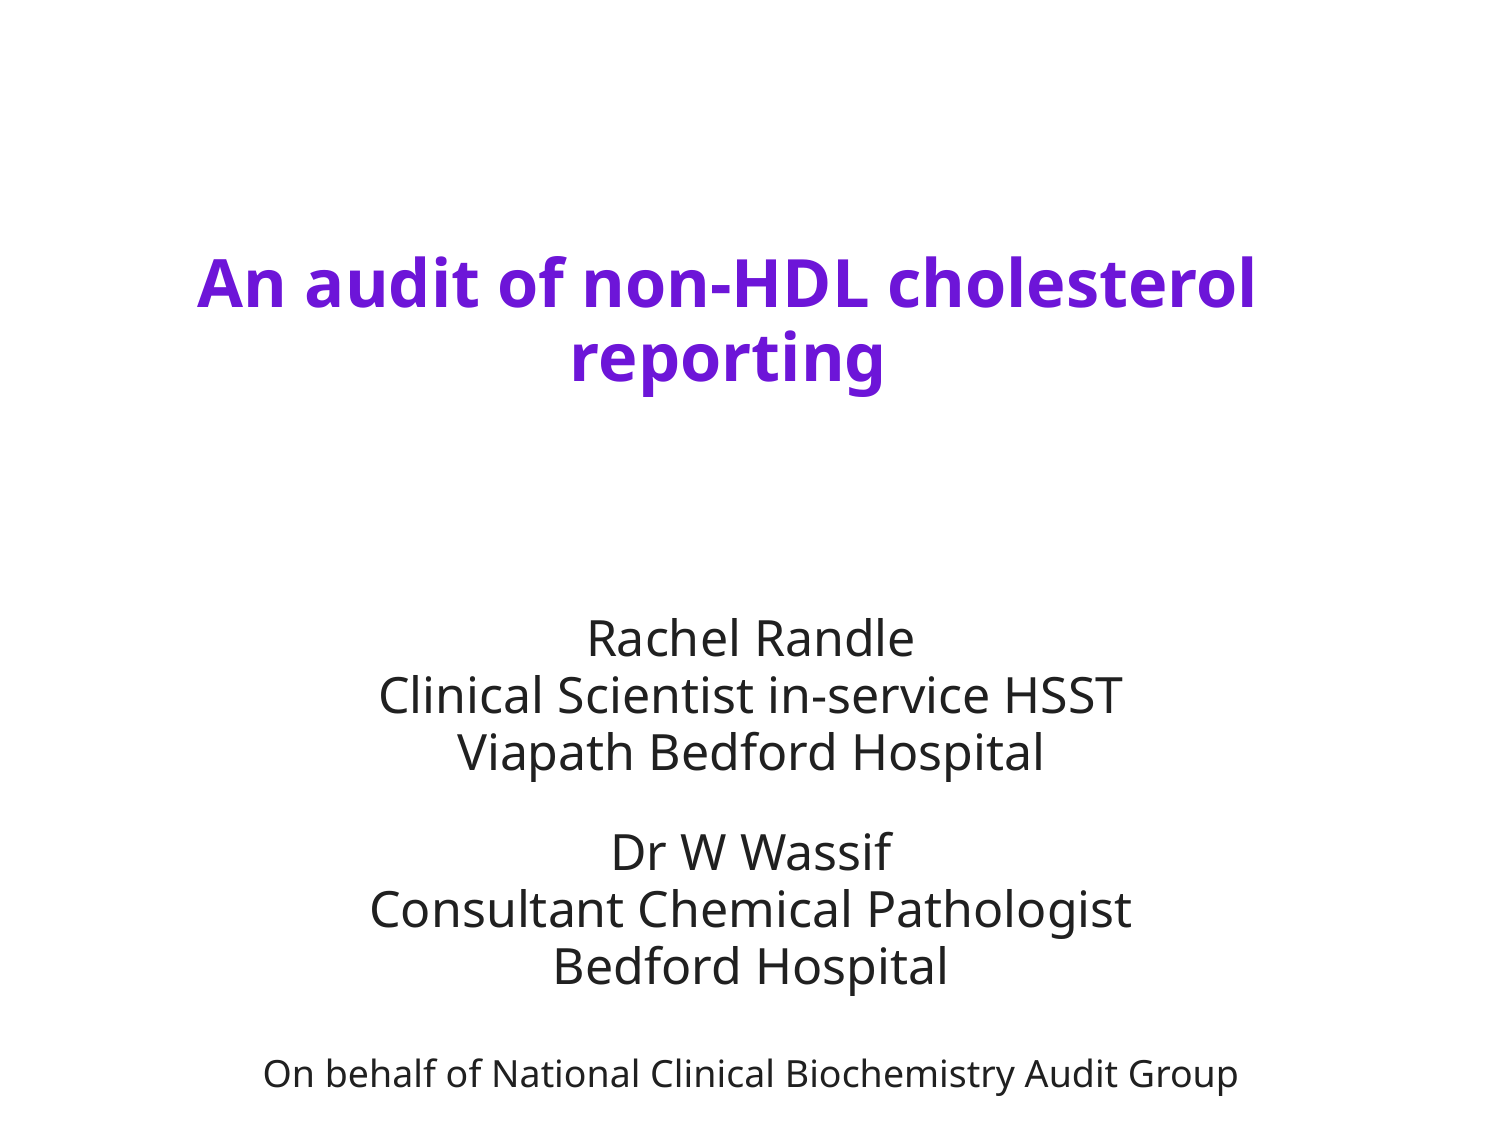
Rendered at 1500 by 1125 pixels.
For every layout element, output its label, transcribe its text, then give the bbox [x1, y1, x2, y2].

text_box Dr W Wassif Consultant Chemical Pathologist Bedford Hospital On behalf of National Clinical Biochemistry Audit Group [78, 825, 1424, 968]
subtitle Rachel Randle Clinical Scientist in-service HSST Viapath Bedford Hospital [125, 610, 1377, 754]
title An audit of non-HDL cholesterol reporting [56, 248, 1401, 438]
